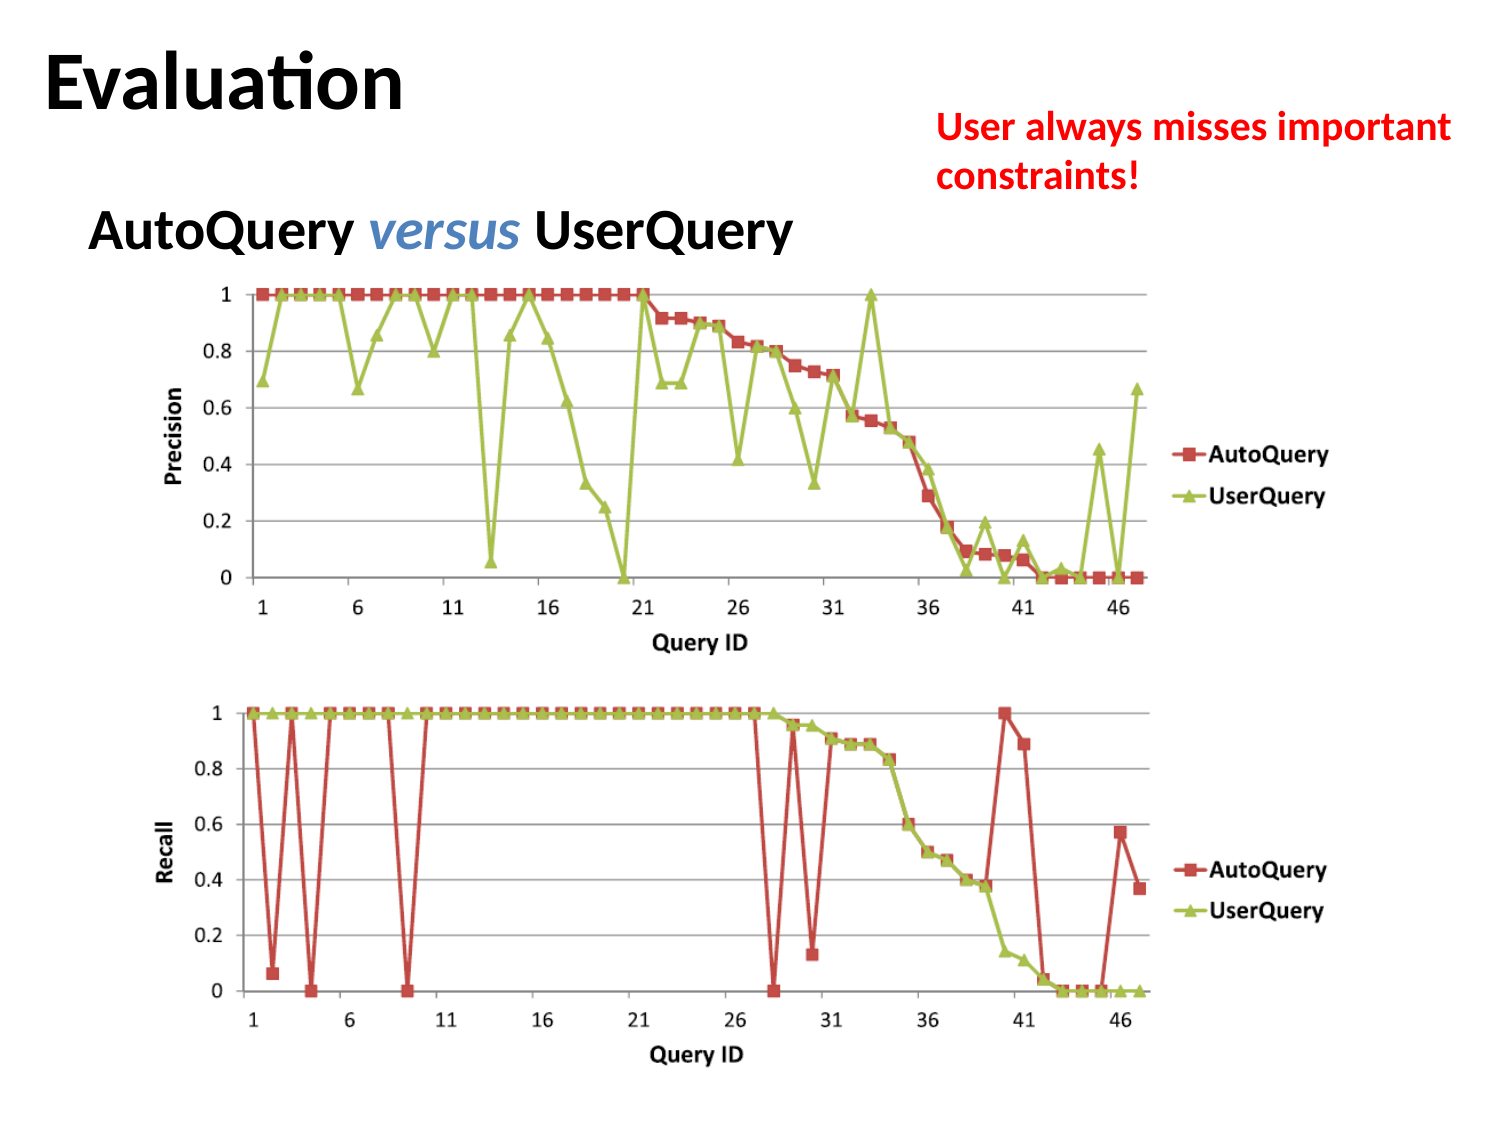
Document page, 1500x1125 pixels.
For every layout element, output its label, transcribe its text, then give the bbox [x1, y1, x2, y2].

text_box Evaluation [29, 19, 573, 134]
picture [147, 255, 1353, 670]
text_box User always misses important constraints! [921, 90, 1500, 206]
picture [122, 681, 1342, 1079]
text_box AutoQuery versus UserQuery [73, 149, 1373, 269]
